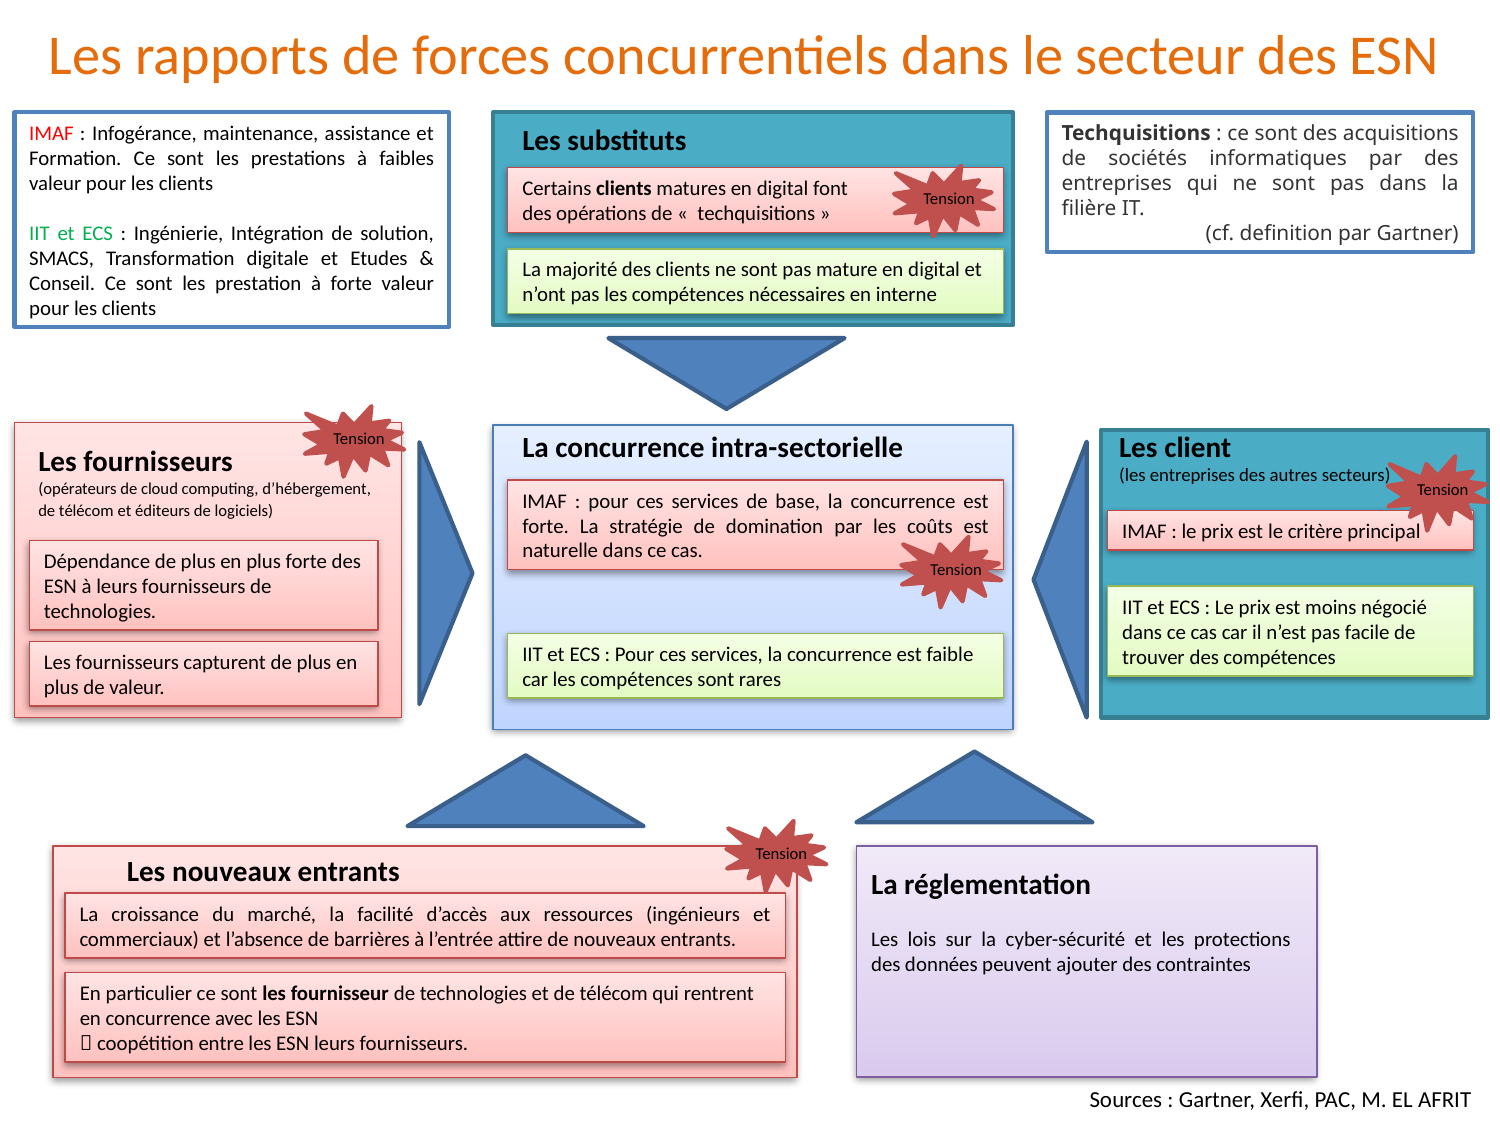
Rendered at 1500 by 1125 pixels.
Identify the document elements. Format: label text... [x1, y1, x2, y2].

text_box [405, 753, 646, 829]
text_box Les nouveaux entrants [112, 844, 570, 891]
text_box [1387, 455, 1489, 531]
text_box En particulier ce sont les fournisseur de technologies et de télécom qui rentrent en concurrence avec les ESN  coopétition entre les ESN leurs fournisseurs. [64, 972, 786, 1063]
text_box IMAF : pour ces services de base, la concurrence est forte. La stratégie de domination par les coûts est naturelle dans ce cas. [507, 479, 1004, 570]
text_box [491, 110, 1015, 327]
text_box Les fournisseurs capturent de plus en plus de valeur. [29, 641, 379, 707]
text_box IIT et ECS : Pour ces services, la concurrence est faible car les compétences sont rares [507, 633, 1004, 699]
text_box IIT et ECS : Le prix est moins négocié dans ce cas car il n’est pas facile de trouver des compétences [1107, 585, 1474, 677]
text_box Techquisitions : ce sont des acquisitions de sociétés informatiques par des entreprises qui ne sont pas dans la filière IT. (cf. definition par Gartner) [1045, 110, 1475, 254]
text_box La réglementation Les lois sur la cyber-sécurité et les protections des données peuvent ajouter des contraintes [856, 857, 1306, 983]
text_box [1031, 439, 1089, 720]
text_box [303, 405, 405, 477]
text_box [901, 536, 1002, 608]
text_box Certains clients matures en digital font des opérations de « techquisitions » [507, 167, 890, 233]
text_box [606, 335, 847, 411]
text_box [1099, 428, 1490, 720]
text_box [893, 165, 995, 237]
text_box Les rapports de forces concurrentiels dans le secteur des ESN [14, 10, 1474, 94]
text_box IMAF : le prix est le critère principal [1107, 510, 1474, 551]
text_box La croissance du marché, la facilité d’accès aux ressources (ingénieurs et commerciaux) et l’absence de barrières à l’entrée attire de nouveaux entrants. [64, 892, 786, 959]
text_box Les substituts [507, 113, 993, 164]
text_box Les client (les entreprises des autres secteurs) [1104, 420, 1474, 510]
text_box [417, 440, 475, 707]
text_box [52, 845, 798, 1078]
text_box Sources : Gartner, Xerfi, PAC, M. EL AFRIT [1074, 1077, 1495, 1120]
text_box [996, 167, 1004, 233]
text_box [856, 845, 1318, 1078]
text_box IMAF : Infogérance, maintenance, assistance et Formation. Ce sont les prestations à faibles valeur pour les clients IIT et ECS : Ingénierie, Intégration de solution, SMACS, Transformation digitale et Etudes & Conseil. Ce sont les prestation à forte valeur pour les clients [12, 110, 451, 329]
text_box La concurrence intra-sectorielle [507, 420, 934, 471]
text_box [14, 422, 402, 718]
text_box [854, 749, 1095, 825]
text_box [726, 820, 827, 892]
text_box Dépendance de plus en plus forte des ESN à leurs fournisseurs de technologies. [29, 540, 379, 631]
text_box Les fournisseurs (opérateurs de cloud computing, d’hébergement, de télécom et éditeurs de logiciels) [23, 435, 390, 528]
text_box [492, 424, 1014, 730]
text_box La majorité des clients ne sont pas mature en digital et n’ont pas les compétences nécessaires en interne [507, 248, 1004, 314]
